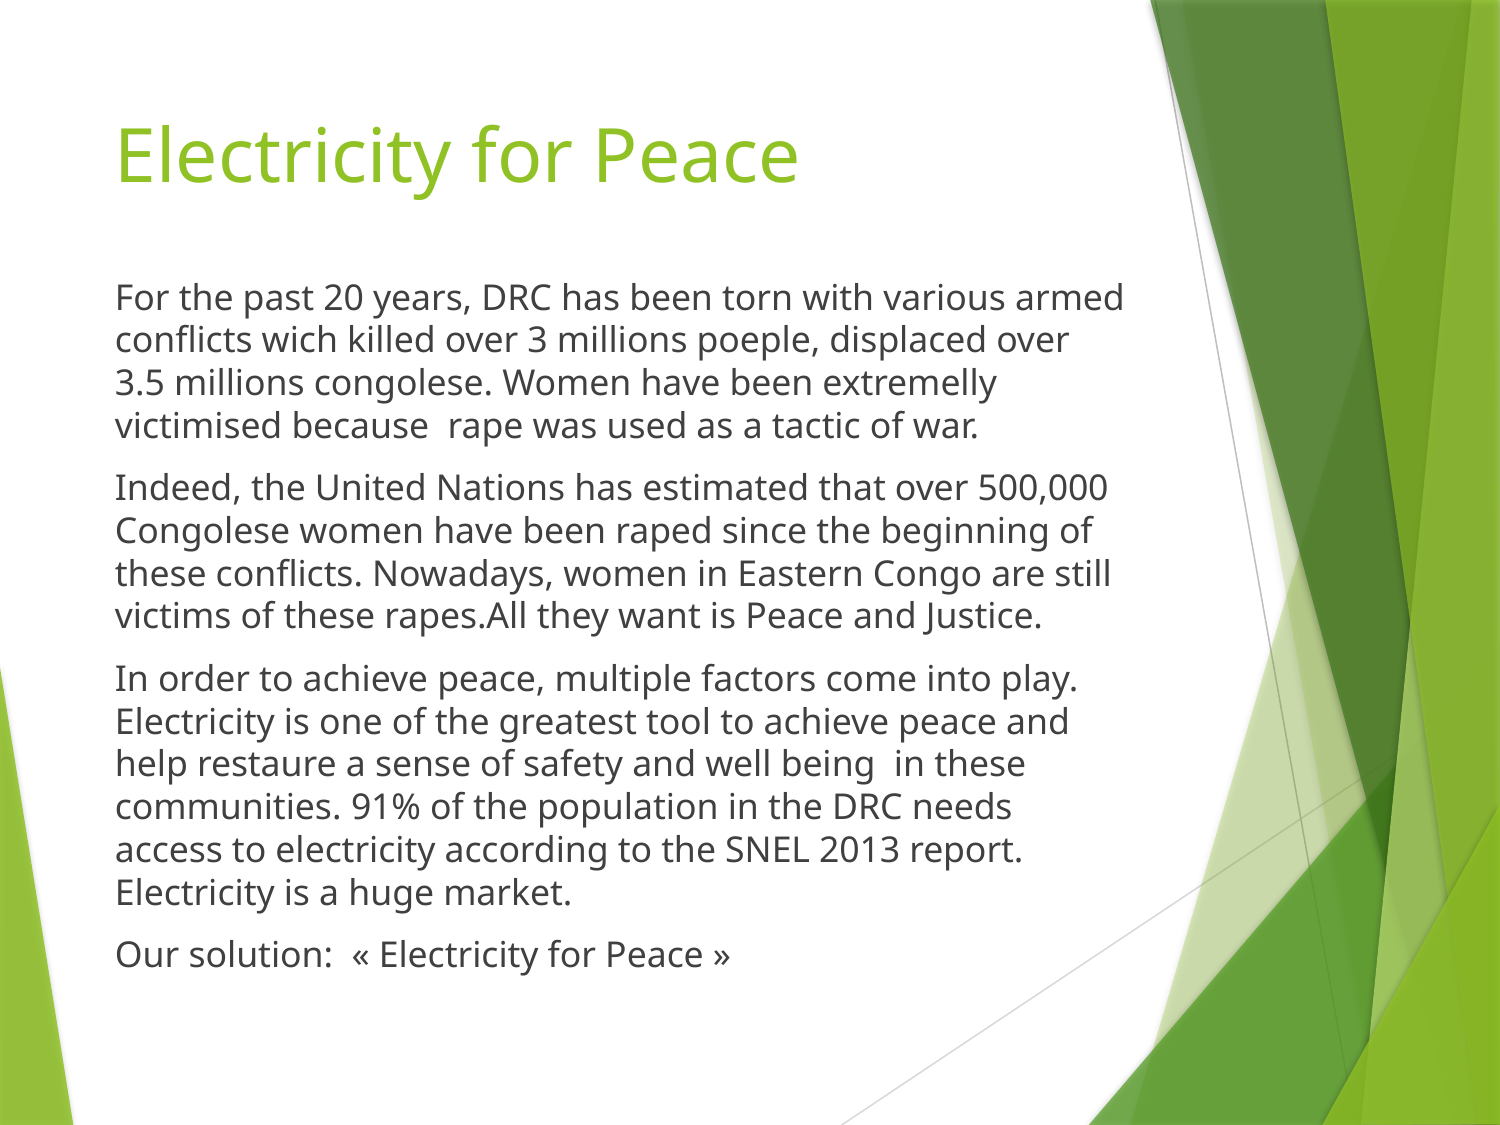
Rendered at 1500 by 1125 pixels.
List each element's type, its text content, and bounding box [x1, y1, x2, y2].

list For the past 20 years, DRC has been torn with various armed conflicts wich killed over 3 millions poeple, displaced over 3.5 millions congolese. Women have been extremelly victimised because rape was used as a tactic of war. Indeed, the United Nations has estimated that over 500,000 Congolese women have been raped since the beginning of these conflicts. Nowadays, women in Eastern Congo are still victims of these rapes.All they want is Peace and Justice. In order to achieve peace, multiple factors come into play. Electricity is one of the greatest tool to achieve peace and help restaure a sense of safety and well being in these communities. 91% of the population in the DRC needs access to electricity according to the SNEL 2013 report. Electricity is a huge market. Our solution: « Electricity for Peace » [99, 267, 1142, 991]
title Electricity for Peace [99, 99, 1142, 267]
